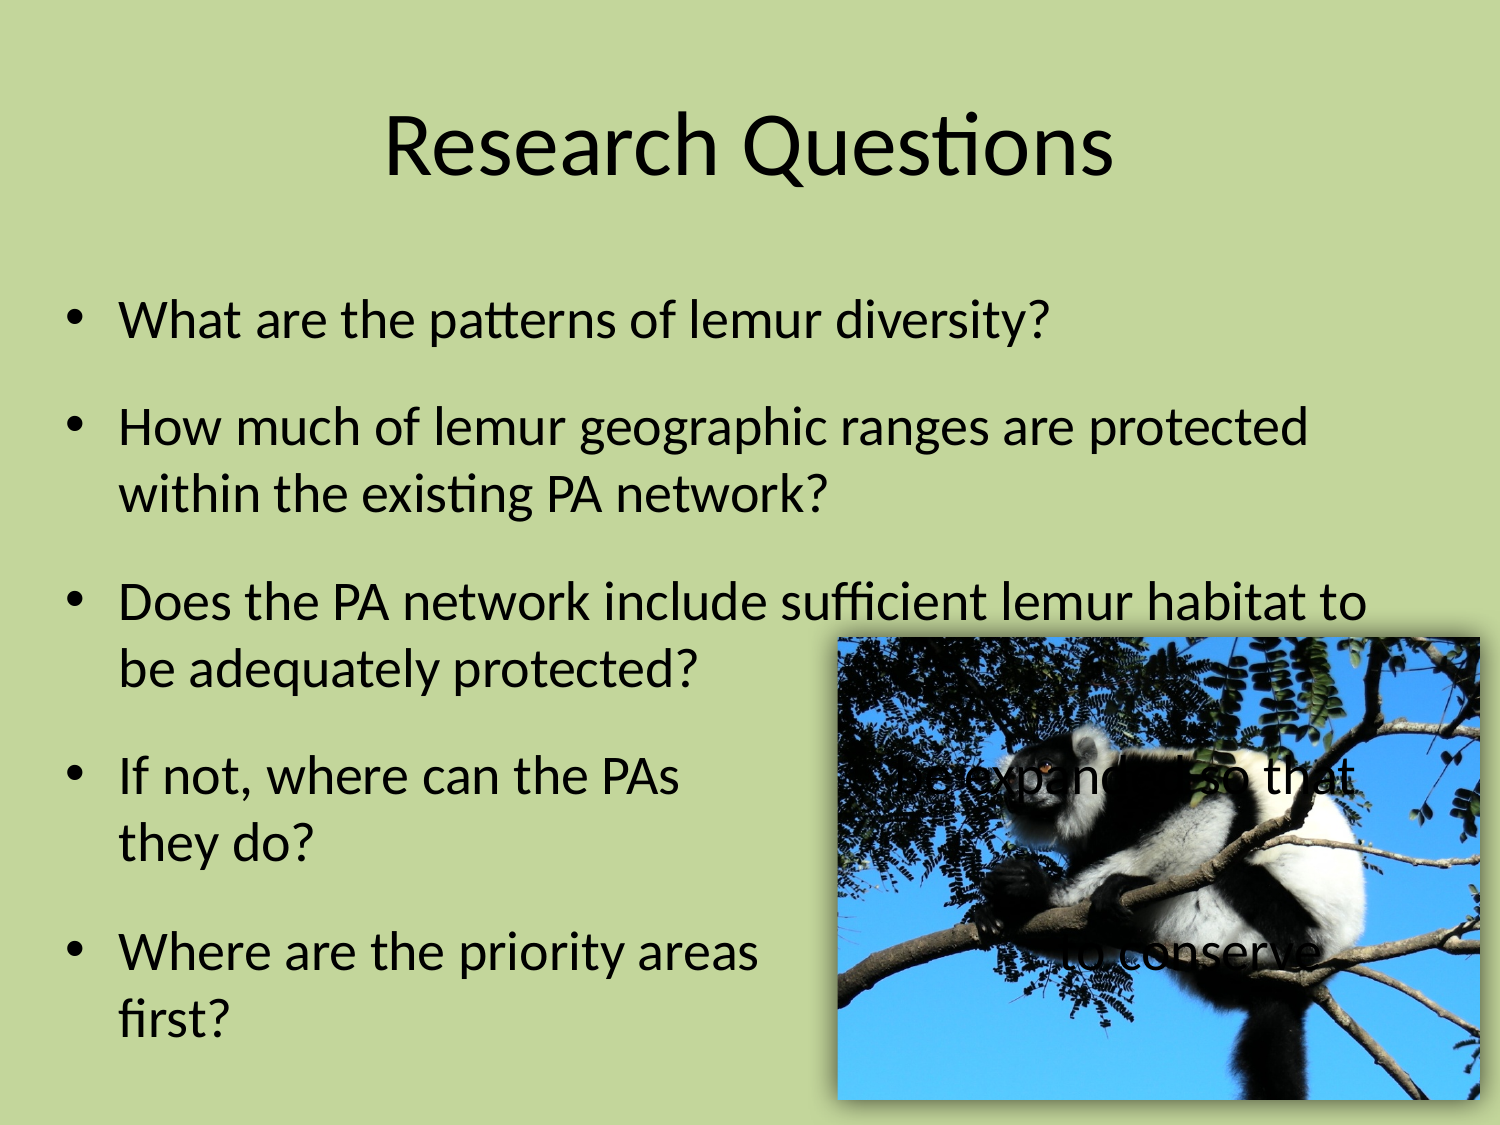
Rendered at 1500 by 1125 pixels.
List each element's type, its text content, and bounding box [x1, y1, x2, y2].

title Research Questions [75, 45, 1425, 233]
picture [837, 637, 1481, 1101]
list What are the patterns of lemur diversity? How much of lemur geographic ranges are protected within the existing PA network? Does the PA network include sufficient lemur habitat to be adequately protected? If not, where can the PAs be expanded so that they do? Where are the priority areas to conserve first? [50, 275, 1400, 1063]
